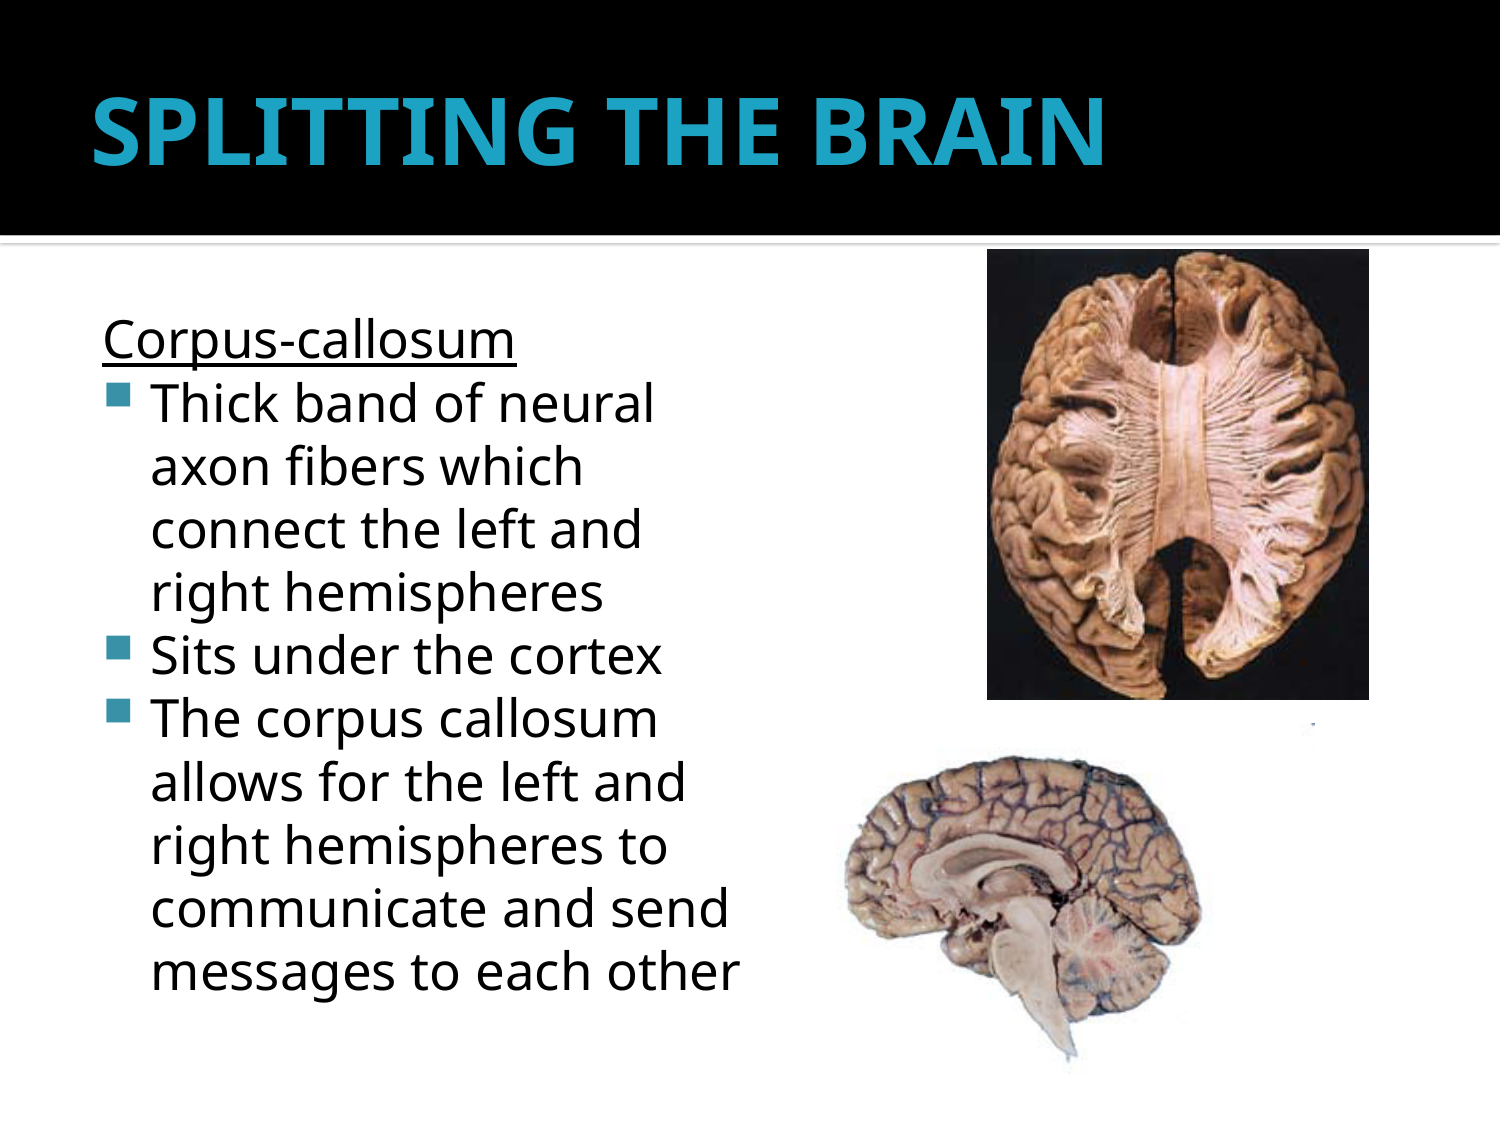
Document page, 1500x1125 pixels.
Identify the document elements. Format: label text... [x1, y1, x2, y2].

list Corpus-callosum Thick band of neural axon fibers which connect the left and right hemispheres Sits under the cortex The corpus callosum allows for the left and right hemispheres to communicate and send messages to each other [75, 291, 763, 1025]
picture [987, 249, 1369, 700]
title SPLITTING THE BRAIN [75, 25, 1425, 231]
picture [762, 723, 1315, 1094]
